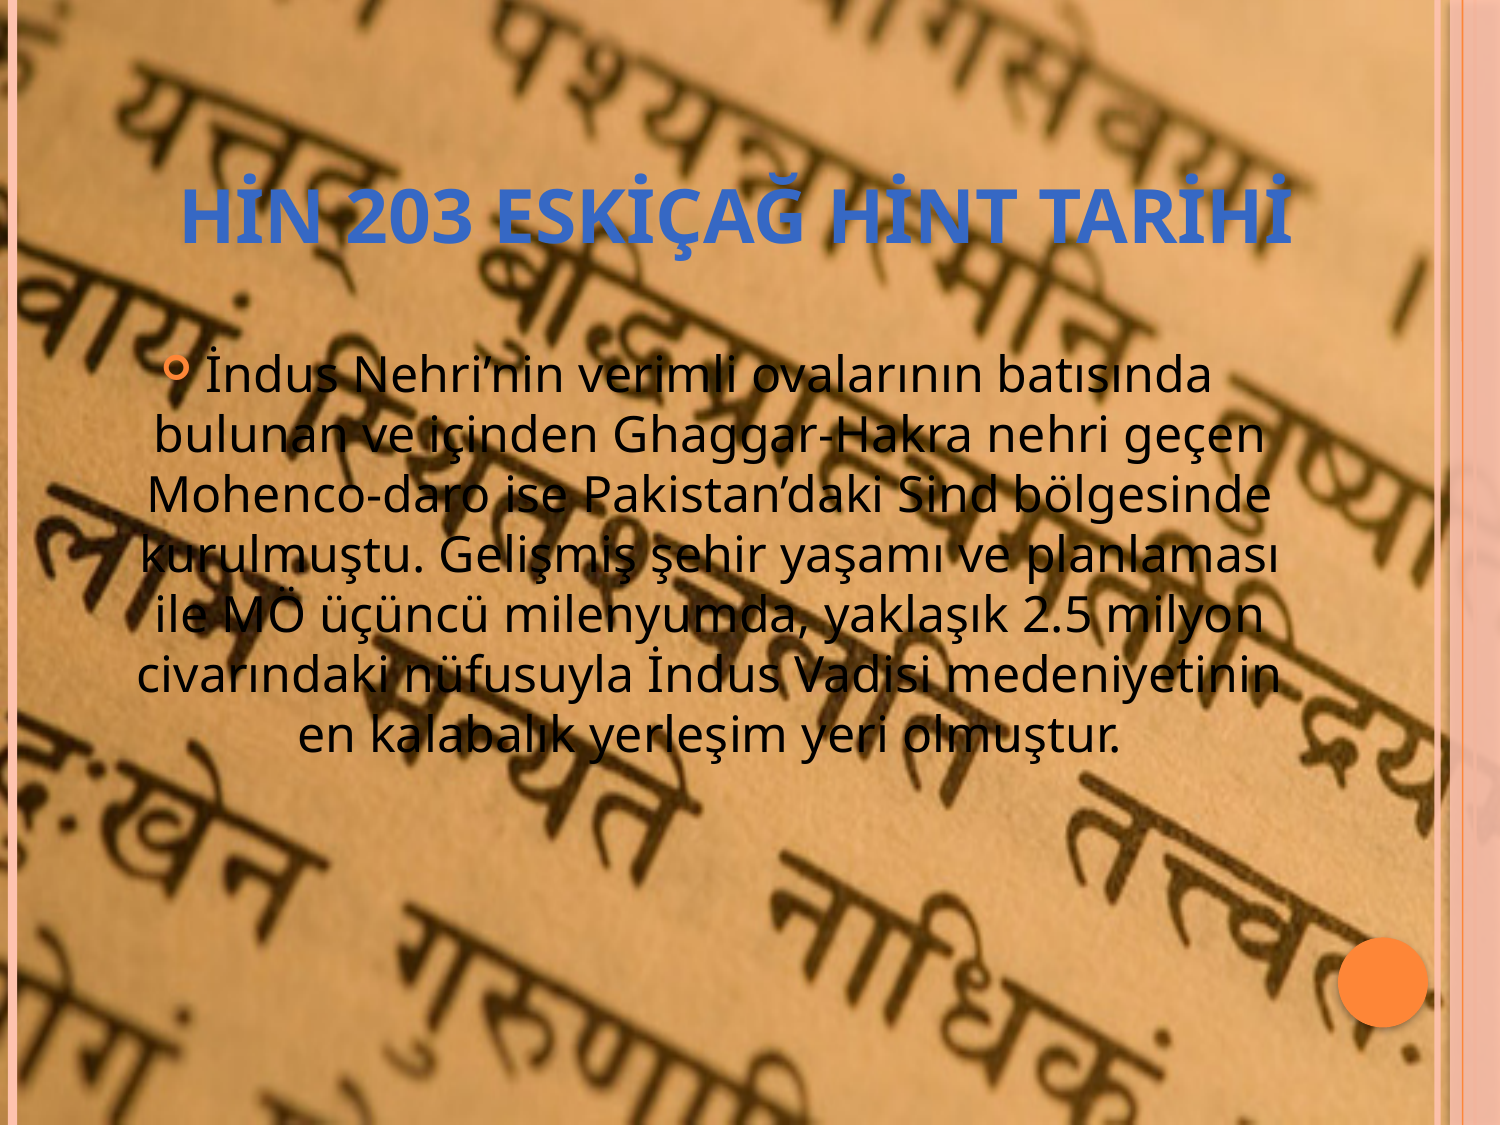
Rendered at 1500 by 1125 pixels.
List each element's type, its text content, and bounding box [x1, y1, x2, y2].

list İndus Nehri’nin verimli ovalarının batısında bulunan ve içinden Ghaggar-Hakra nehri geçen Mohenco-daro ise Pakistan’daki Sind bölgesinde kurulmuştu. Gelişmiş şehir yaşamı ve planlaması ile MÖ üçüncü milenyumda, yaklaşık 2.5 milyon civarındaki nüfusuyla İndus Vadisi medeniyetinin en kalabalık yerleşim yeri olmuştur. [75, 262, 1300, 1062]
title Hin 203 eskiçağ hint tarihi [123, 78, 1349, 266]
picture [0, 0, 7, 1125]
picture [1441, 0, 1449, 1125]
text_box [100, 90, 1326, 278]
picture [18, 0, 1434, 1125]
